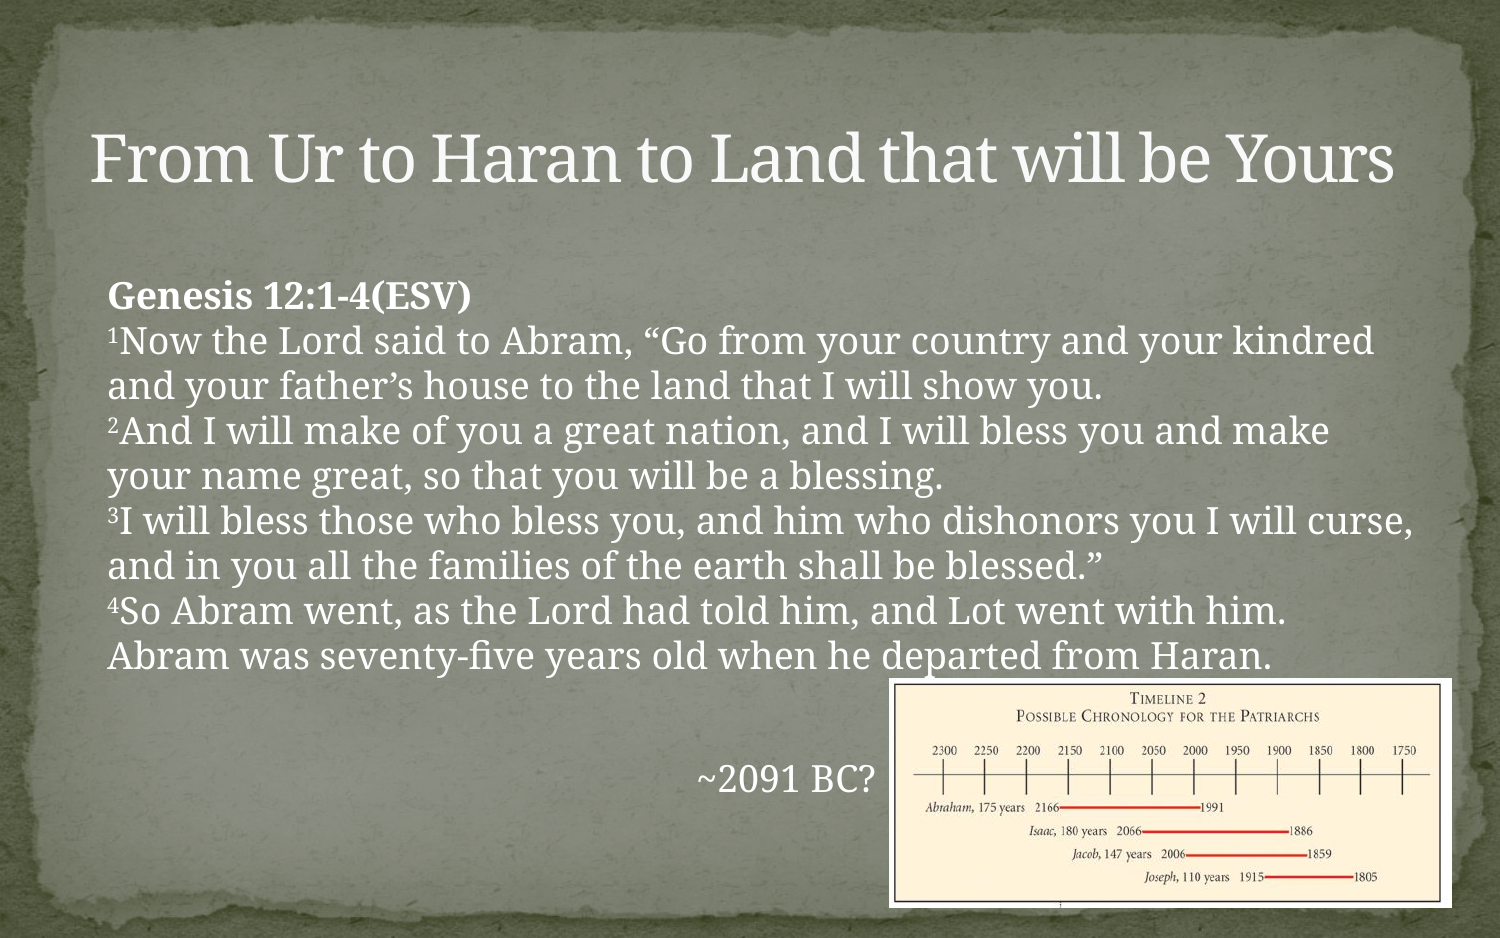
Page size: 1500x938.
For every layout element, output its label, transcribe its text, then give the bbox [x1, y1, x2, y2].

picture [889, 678, 1452, 908]
text_box ~2091 BC? [681, 748, 878, 808]
title From Ur to Haran to Land that will be Yours [74, 42, 1425, 210]
text_box Genesis 12:1-4(ESV) 1Now the Lord said to Abram, “Go from your country and your kindred and your father’s house to the land that I will show you. 2And I will make of you a great nation, and I will bless you and make your name great, so that you will be a blessing. 3I will bless those who bless you, and him who dishonors you I will curse, and in you all the families of the earth shall be blessed.” 4So Abram went, as the Lord had told him, and Lot went with him. Abram was seventy-five years old when he departed from Haran. [92, 219, 1432, 685]
